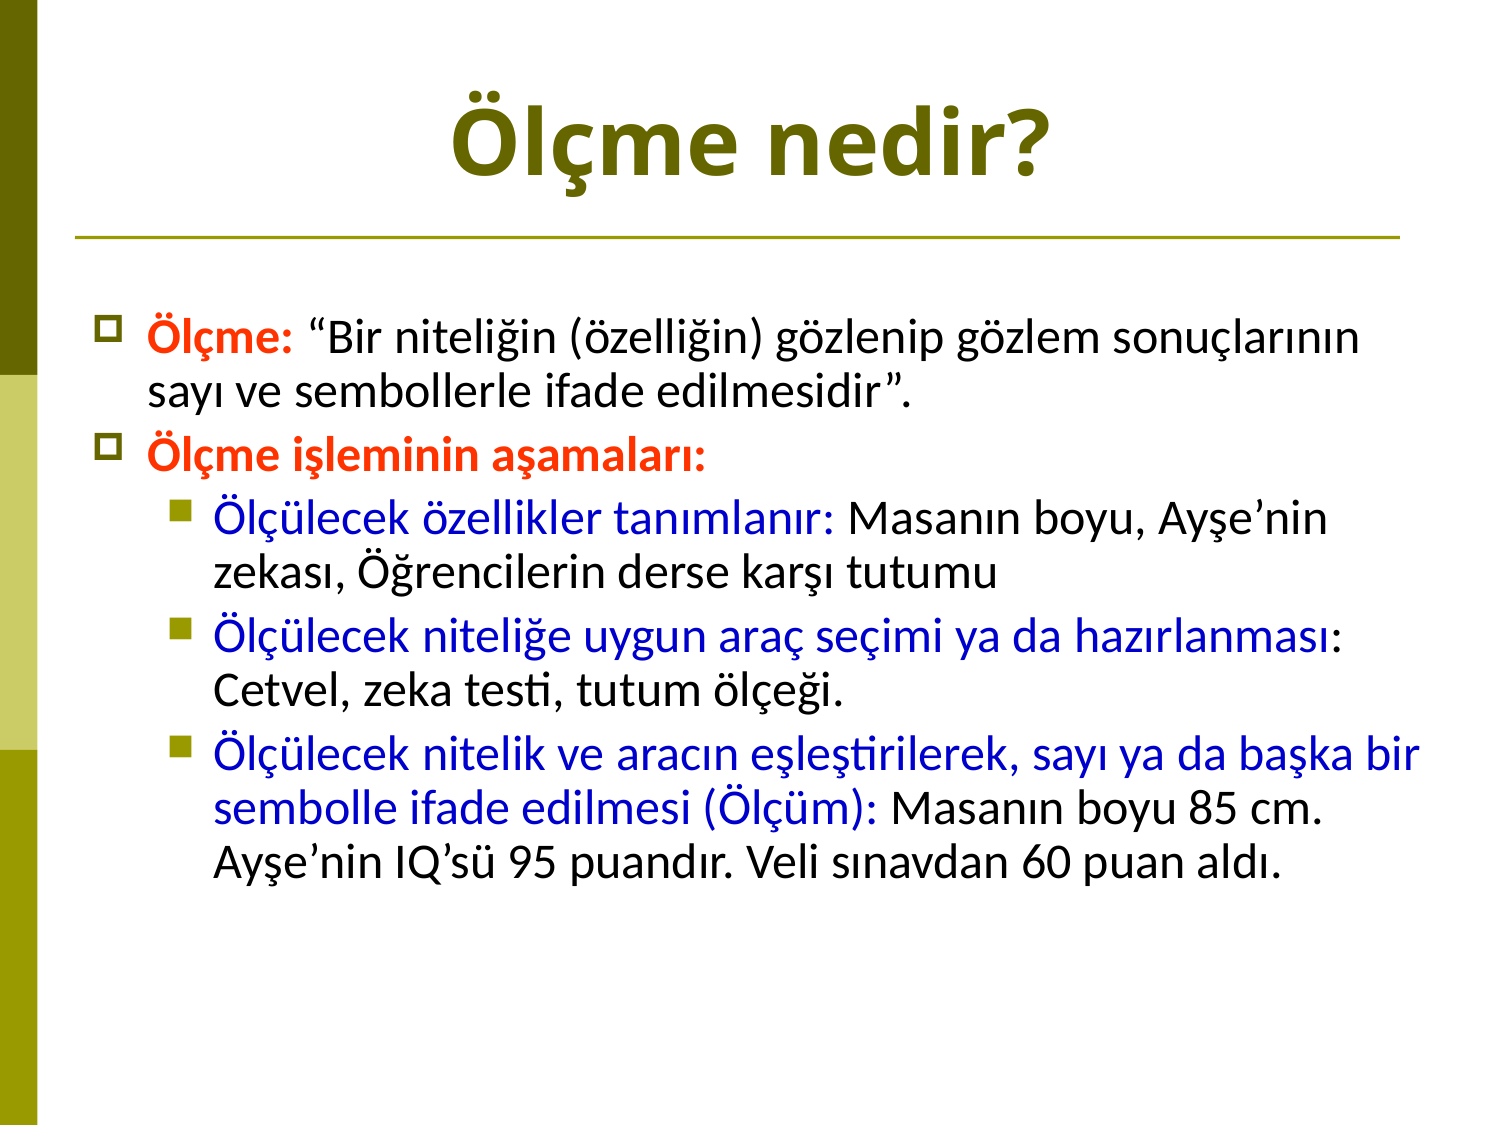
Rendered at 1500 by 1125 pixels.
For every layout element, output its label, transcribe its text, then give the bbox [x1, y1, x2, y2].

title Ölçme nedir? [75, 45, 1425, 233]
list Ölçme: “Bir niteliğin (özelliğin) gözlenip gözlem sonuçlarının sayı ve sembollerle ifade edilmesidir”. Ölçme işleminin aşamaları: Ölçülecek özellikler tanımlanır: Masanın boyu, Ayşe’nin zekası, Öğrencilerin derse karşı tutumu Ölçülecek niteliğe uygun araç seçimi ya da hazırlanması: Cetvel, zeka testi, tutum ölçeği. Ölçülecek nitelik ve aracın eşleştirilerek, sayı ya da başka bir sembolle ifade edilmesi (Ölçüm): Masanın boyu 85 cm. Ayşe’nin IQ’sü 95 puandır. Veli sınavdan 60 puan aldı. [76, 302, 1457, 1106]
